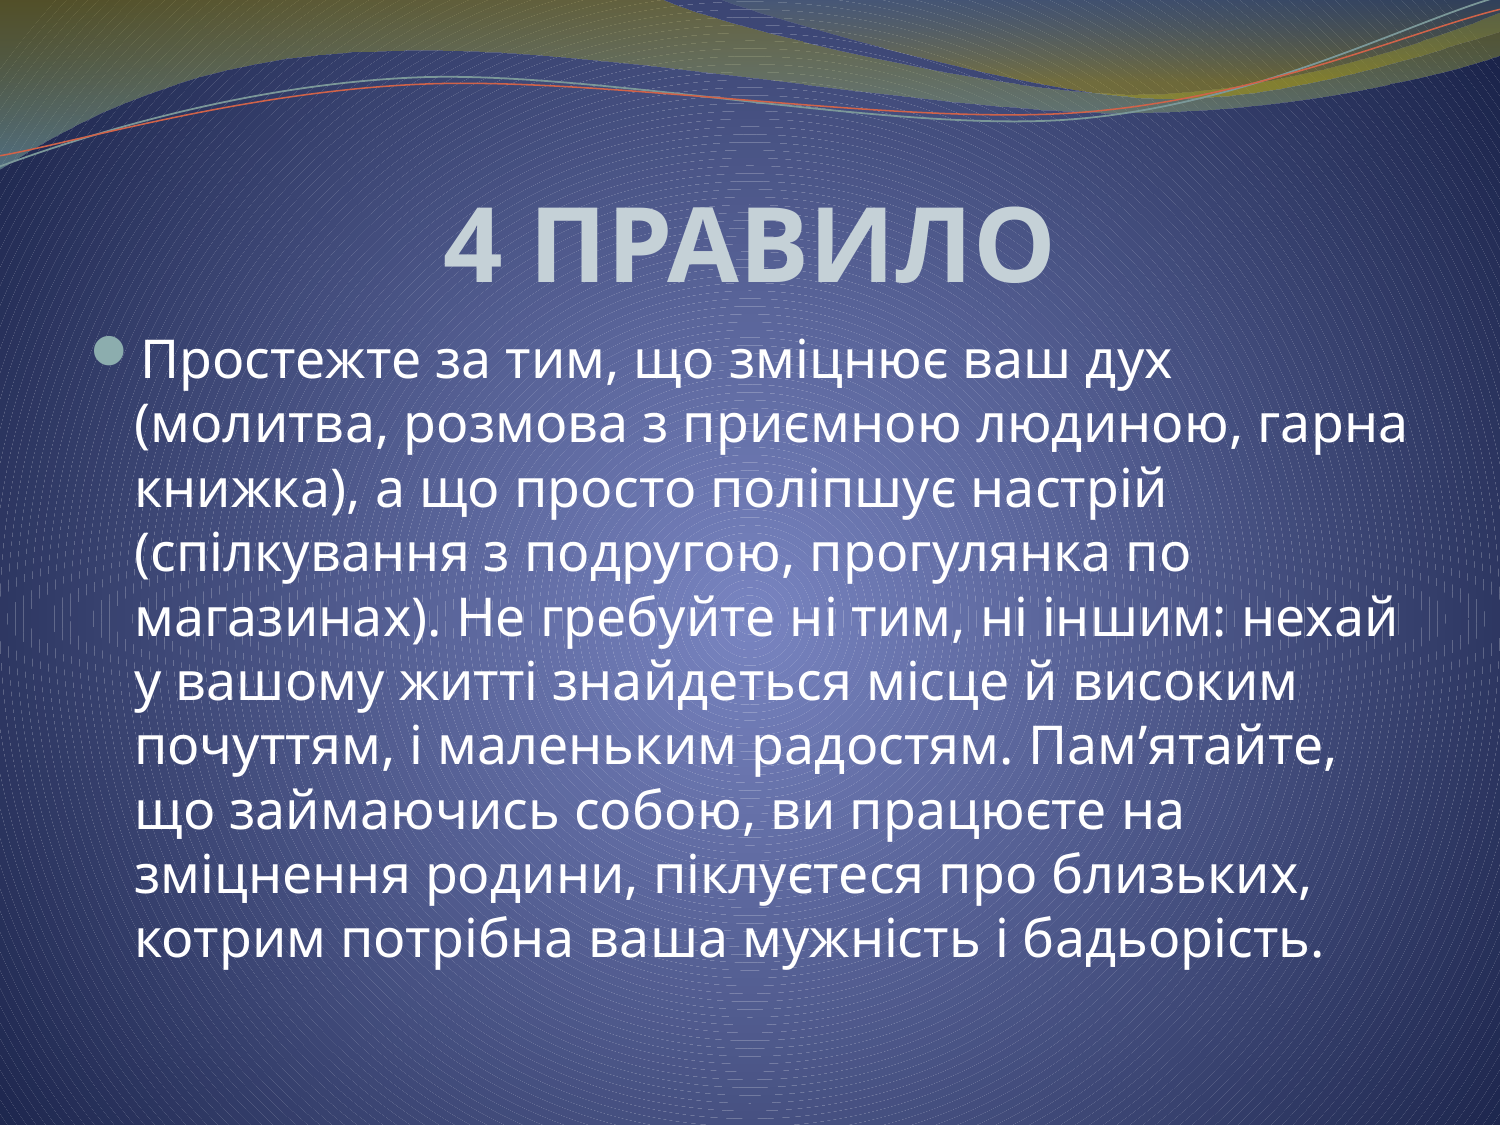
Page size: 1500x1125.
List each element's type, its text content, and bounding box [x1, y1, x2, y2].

list Простежте за тим, що зміцнює ваш дух (молитва, розмова з приємною людиною, гарна книжка), а що просто поліпшує настрій (спілкування з подругою, прогулянка по магазинах). Не гребуйте ні тим, ні іншим: нехай у вашому житті знайдеться місце й високим почуттям, і маленьким радостям. Пам’ятайте, що займаючись собою, ви працюєте на зміцнення родини, піклуєтеся про близьких, котрим потрібна ваша мужність і бадьорість. [75, 317, 1425, 1038]
title 4 ПРАВИЛО [75, 115, 1425, 303]
